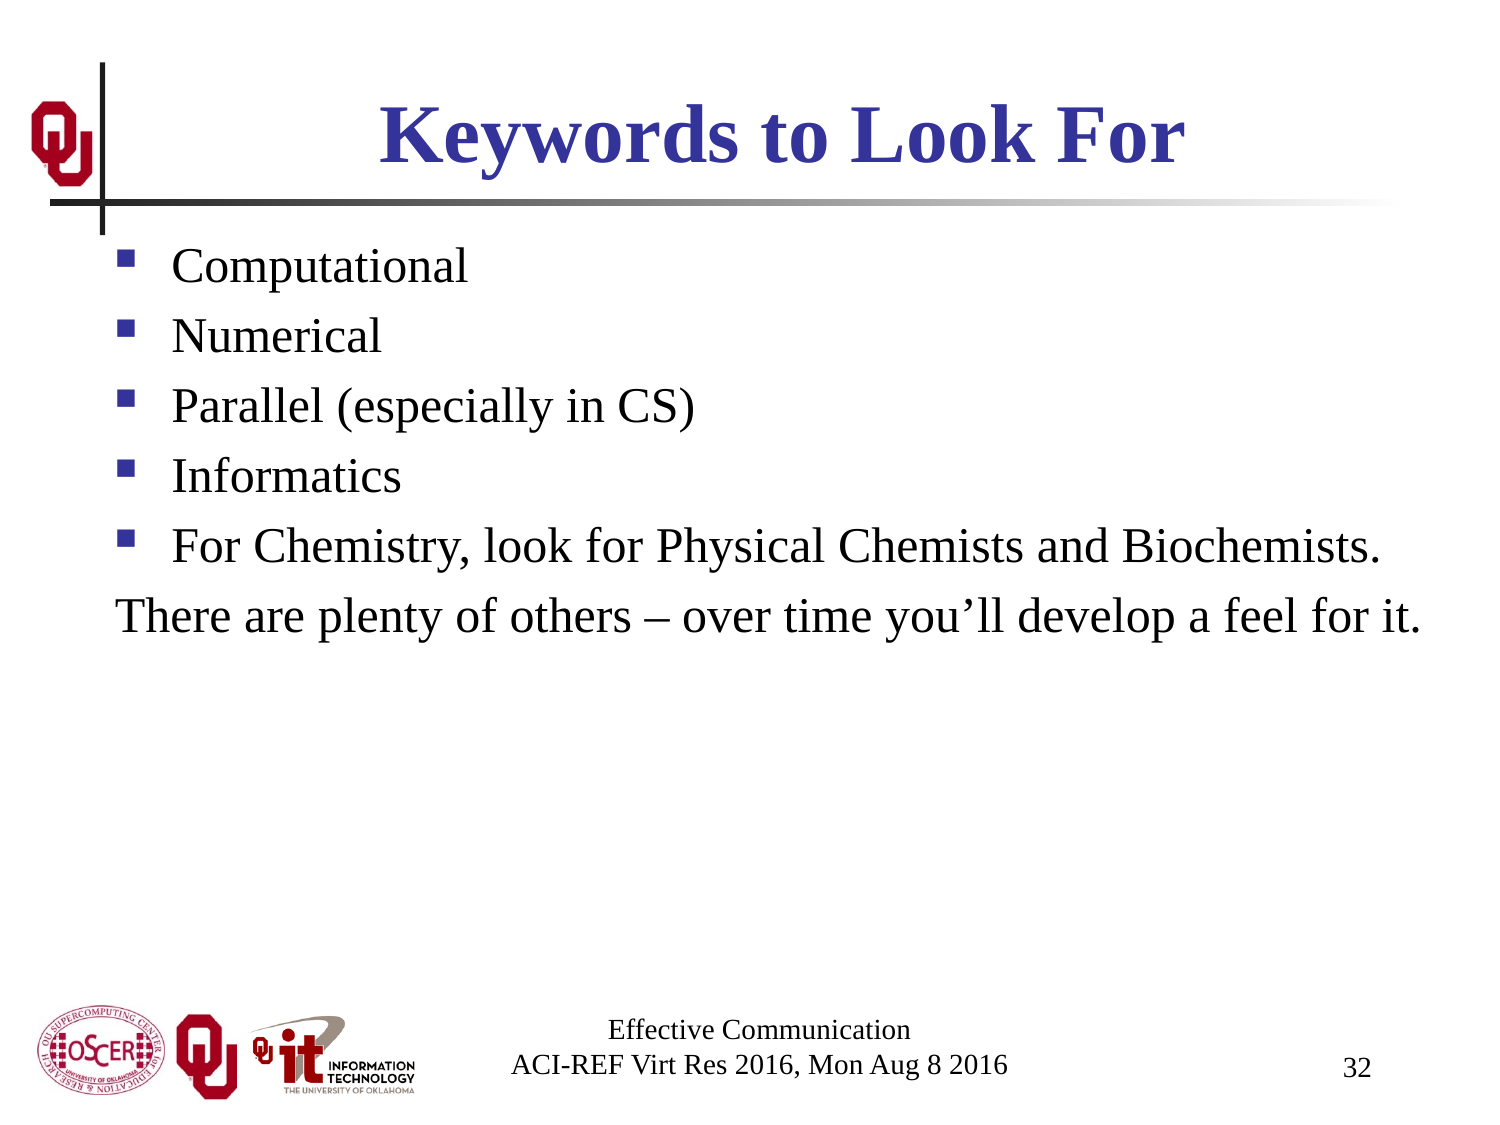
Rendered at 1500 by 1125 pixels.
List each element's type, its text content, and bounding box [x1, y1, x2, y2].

footer Effective Communication ACI-REF Virt Res 2016, Mon Aug 8 2016 [431, 1012, 1088, 1088]
list Computational Numerical Parallel (especially in CS) Informatics For Chemistry, look for Physical Chemists and Biochemists. There are plenty of others – over time you’ll develop a feel for it. [99, 224, 1442, 988]
picture [29, 99, 94, 189]
slide_number 32 [1174, 1015, 1388, 1091]
picture [37, 1005, 165, 1095]
title Keywords to Look For [124, 74, 1442, 187]
picture [174, 1005, 425, 1104]
